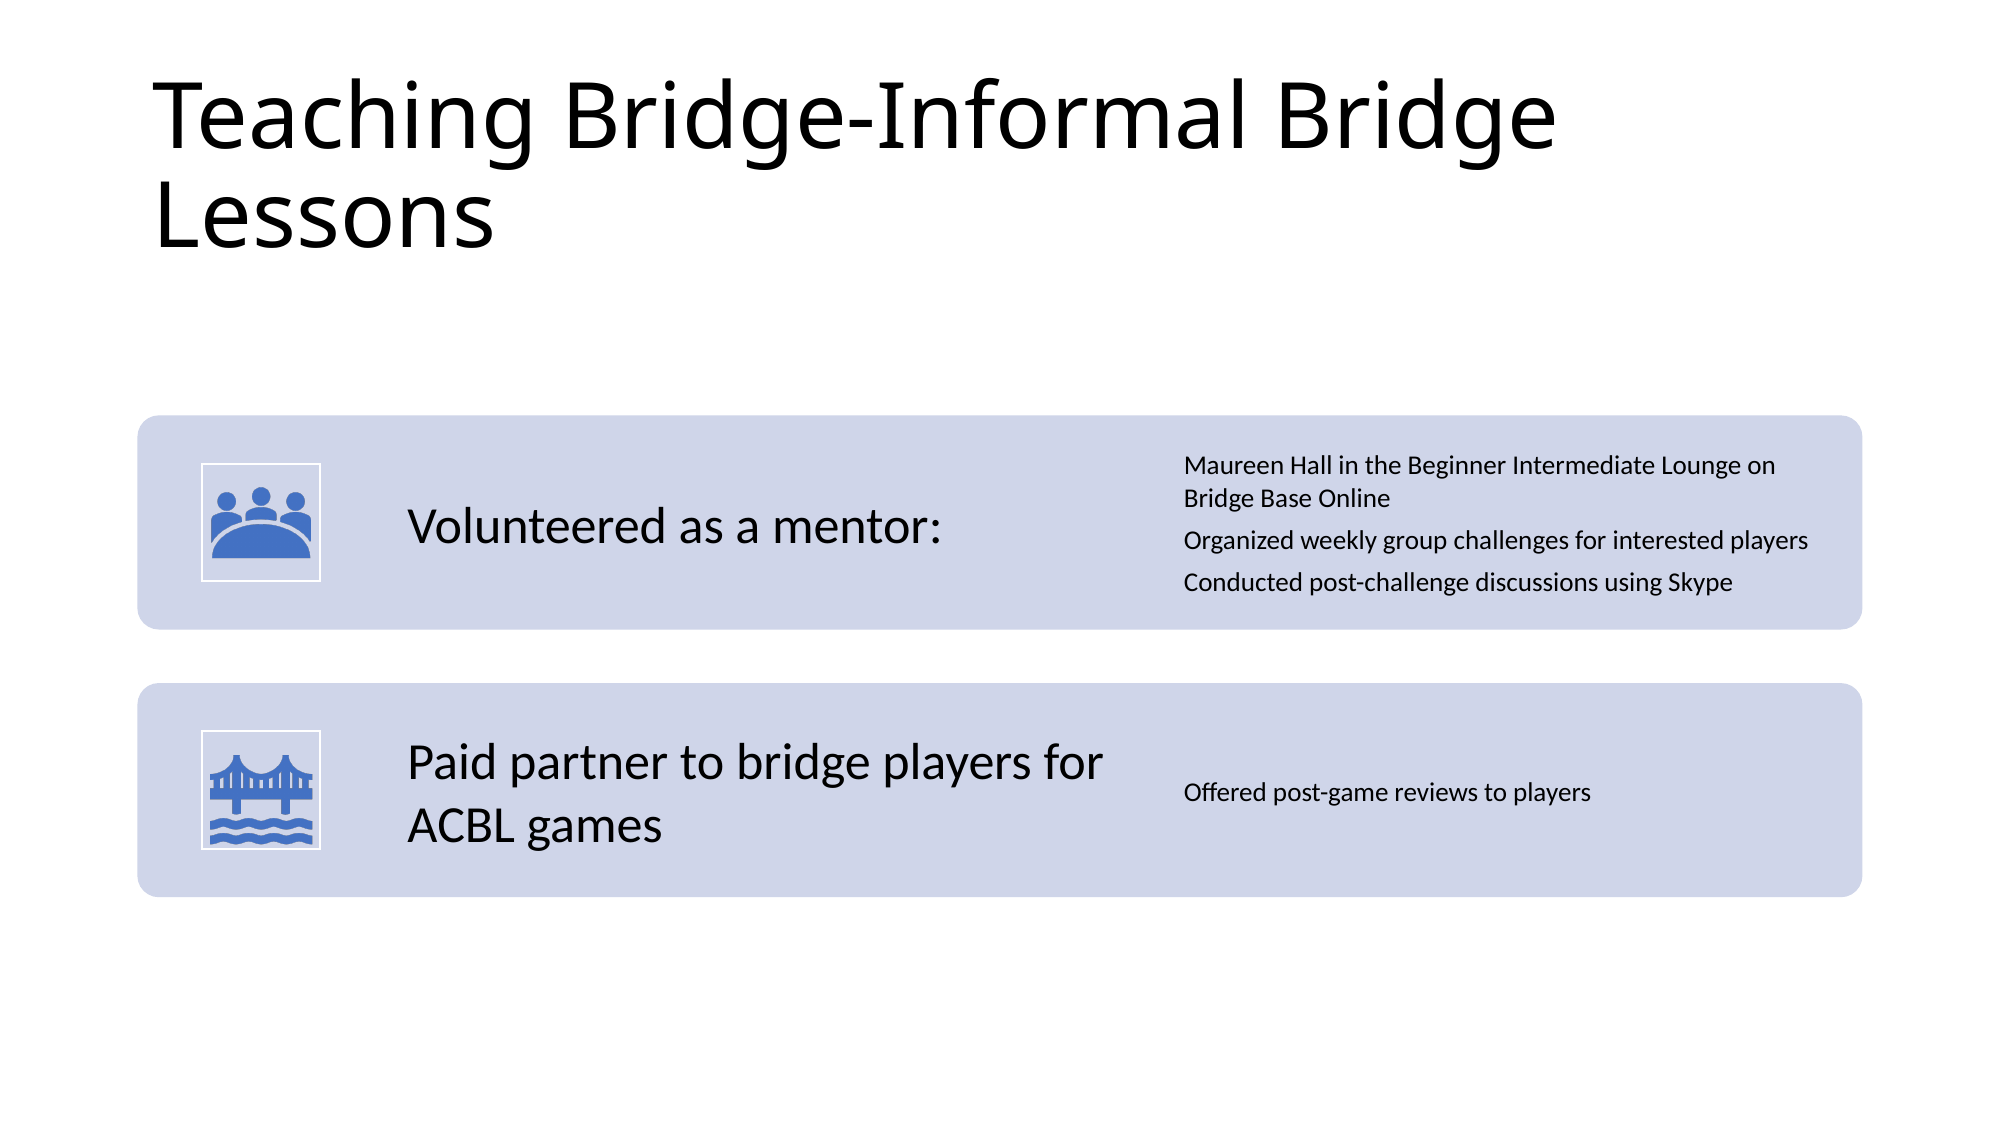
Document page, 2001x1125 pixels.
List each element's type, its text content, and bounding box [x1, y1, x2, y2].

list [137, 299, 1863, 1014]
title Teaching Bridge-Informal Bridge Lessons [137, 59, 1863, 278]
